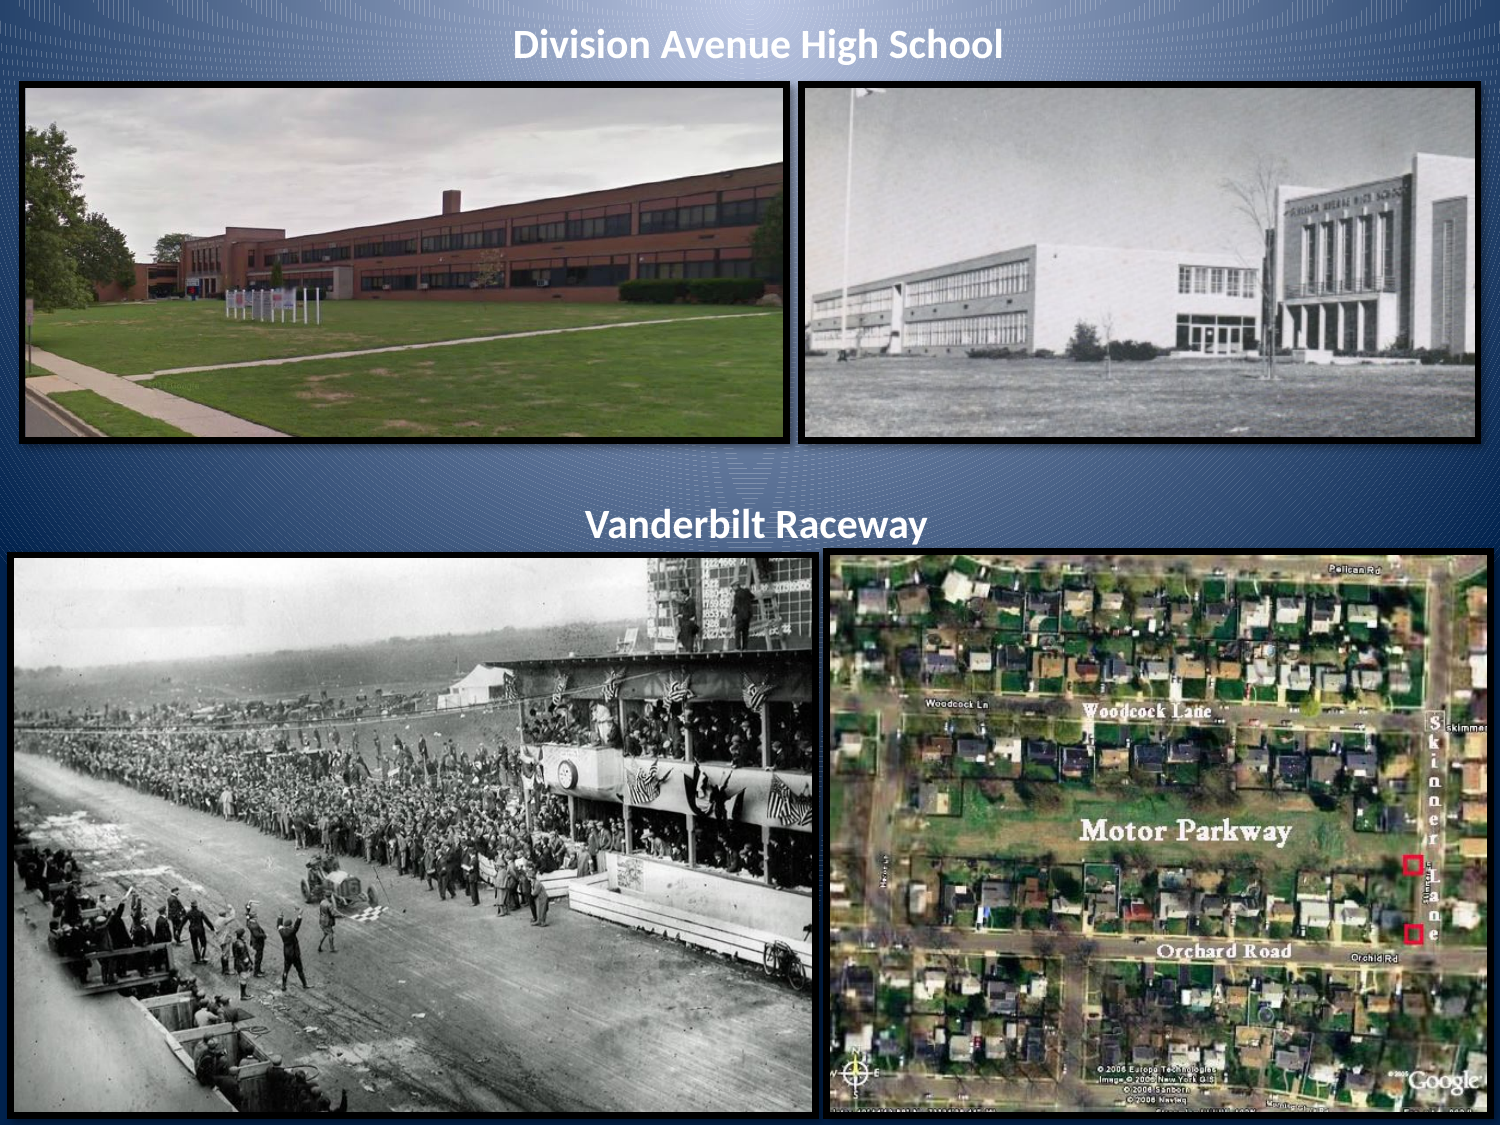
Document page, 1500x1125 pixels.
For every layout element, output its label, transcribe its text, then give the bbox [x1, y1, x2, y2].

text_box Vanderbilt Raceway [25, 489, 1488, 554]
picture [804, 87, 1476, 438]
picture [24, 87, 784, 438]
picture [829, 554, 1488, 1113]
text_box Division Avenue High School [27, 9, 1490, 75]
picture [13, 557, 813, 1113]
